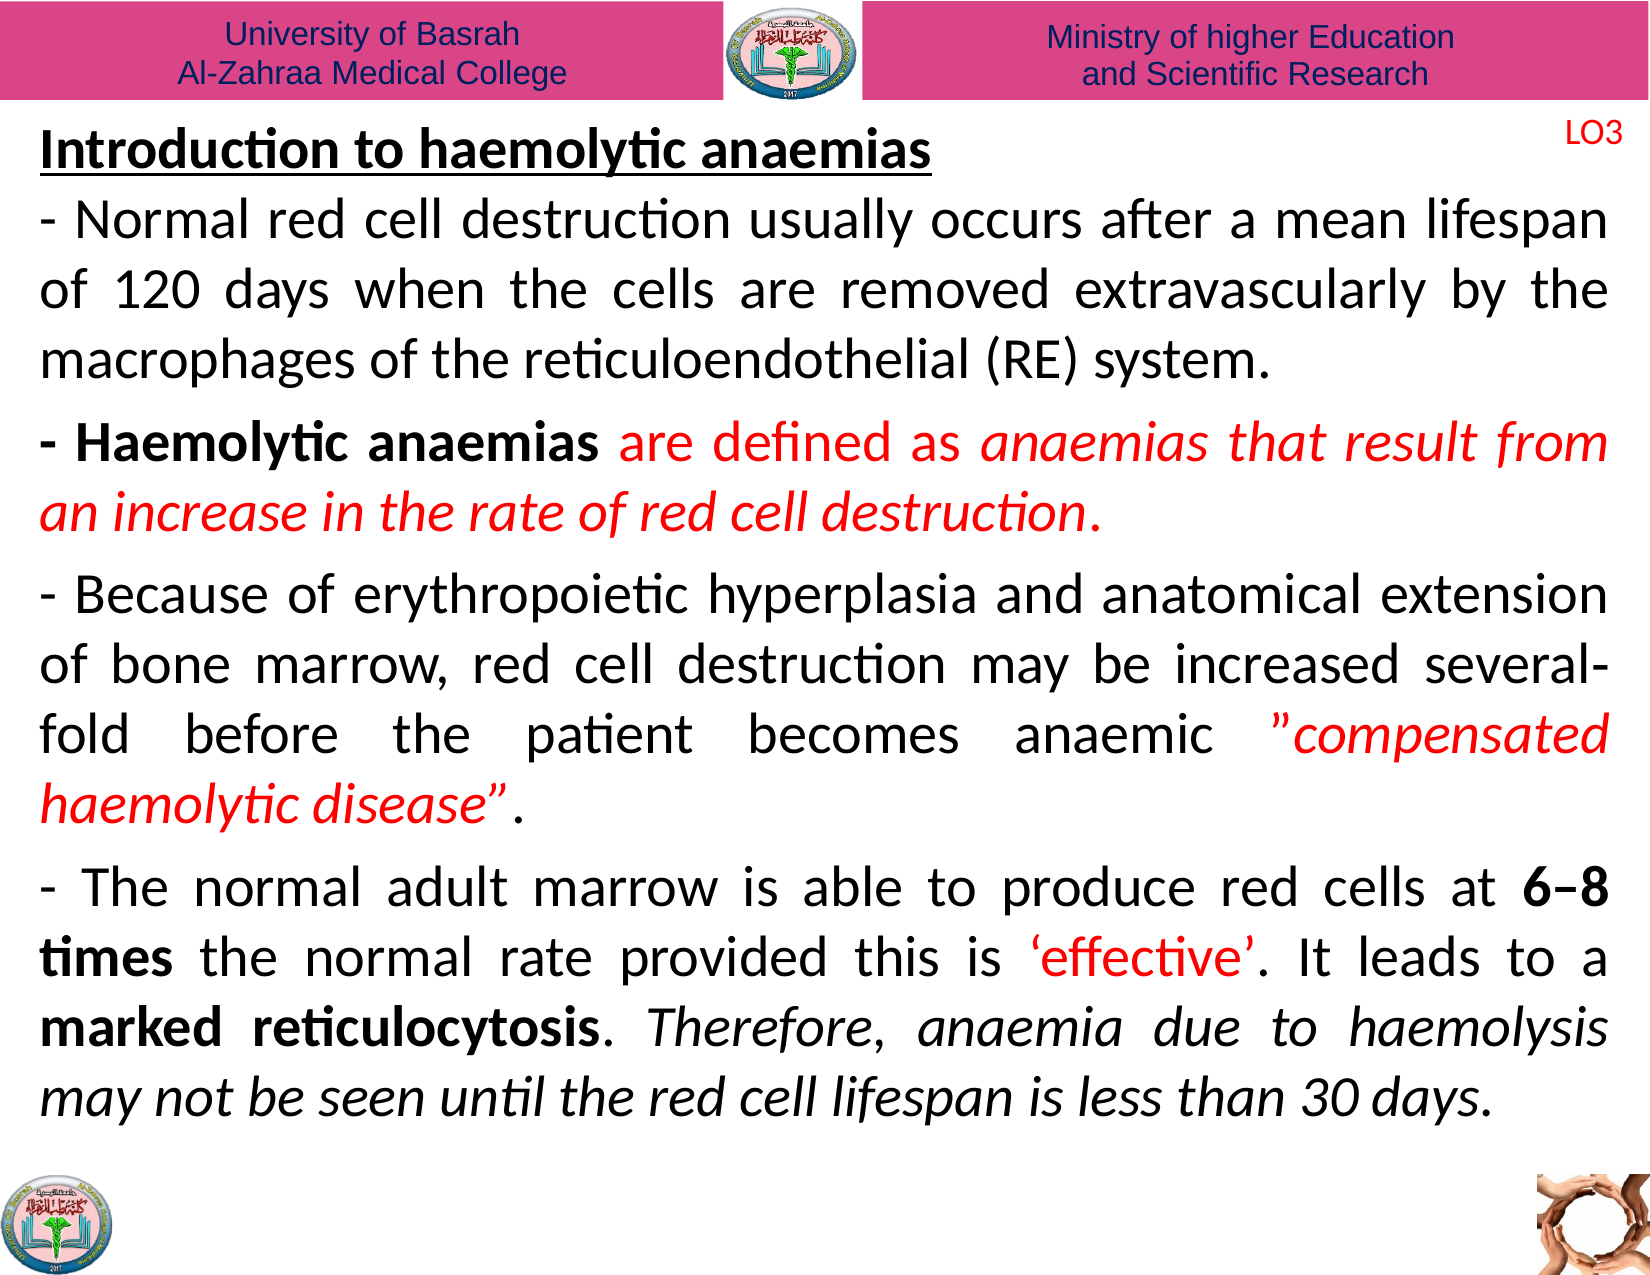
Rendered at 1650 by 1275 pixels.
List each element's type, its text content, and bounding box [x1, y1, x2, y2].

text_box University of Basrah Al-Zahraa Medical College [170, 11, 575, 91]
text_box LO3 [1550, 99, 1650, 160]
text_box Introduction to haemolytic anaemias - Normal red cell destruction usually occurs after a mean lifespan of 120 days when the cells are removed extravascularly by the macrophages of the reticuloendothelial (RE) system. - Haemolytic anaemias are defined as anaemias that result from an increase in the rate of red cell destruction. - Because of erythropoietic hyperplasia and anatomical extension of bone marrow, red cell destruction may be increased several‐fold before the patient becomes anaemic ”compensated haemolytic disease”. - The normal adult marrow is able to produce red cells at 6–8 times the normal rate provided this is ‘effective’. It leads to a marked reticulocytosis. Therefore, anaemia due to haemolysis may not be seen until the red cell lifespan is less than 30 days. [24, 103, 1625, 1136]
text_box [862, 1, 1649, 100]
text_box Ministry of higher Education and Scientific Research [1044, 12, 1466, 92]
text_box [0, 1, 724, 100]
text_box [0, 1175, 113, 1275]
text_box [725, 7, 857, 100]
picture [1537, 1174, 1650, 1275]
